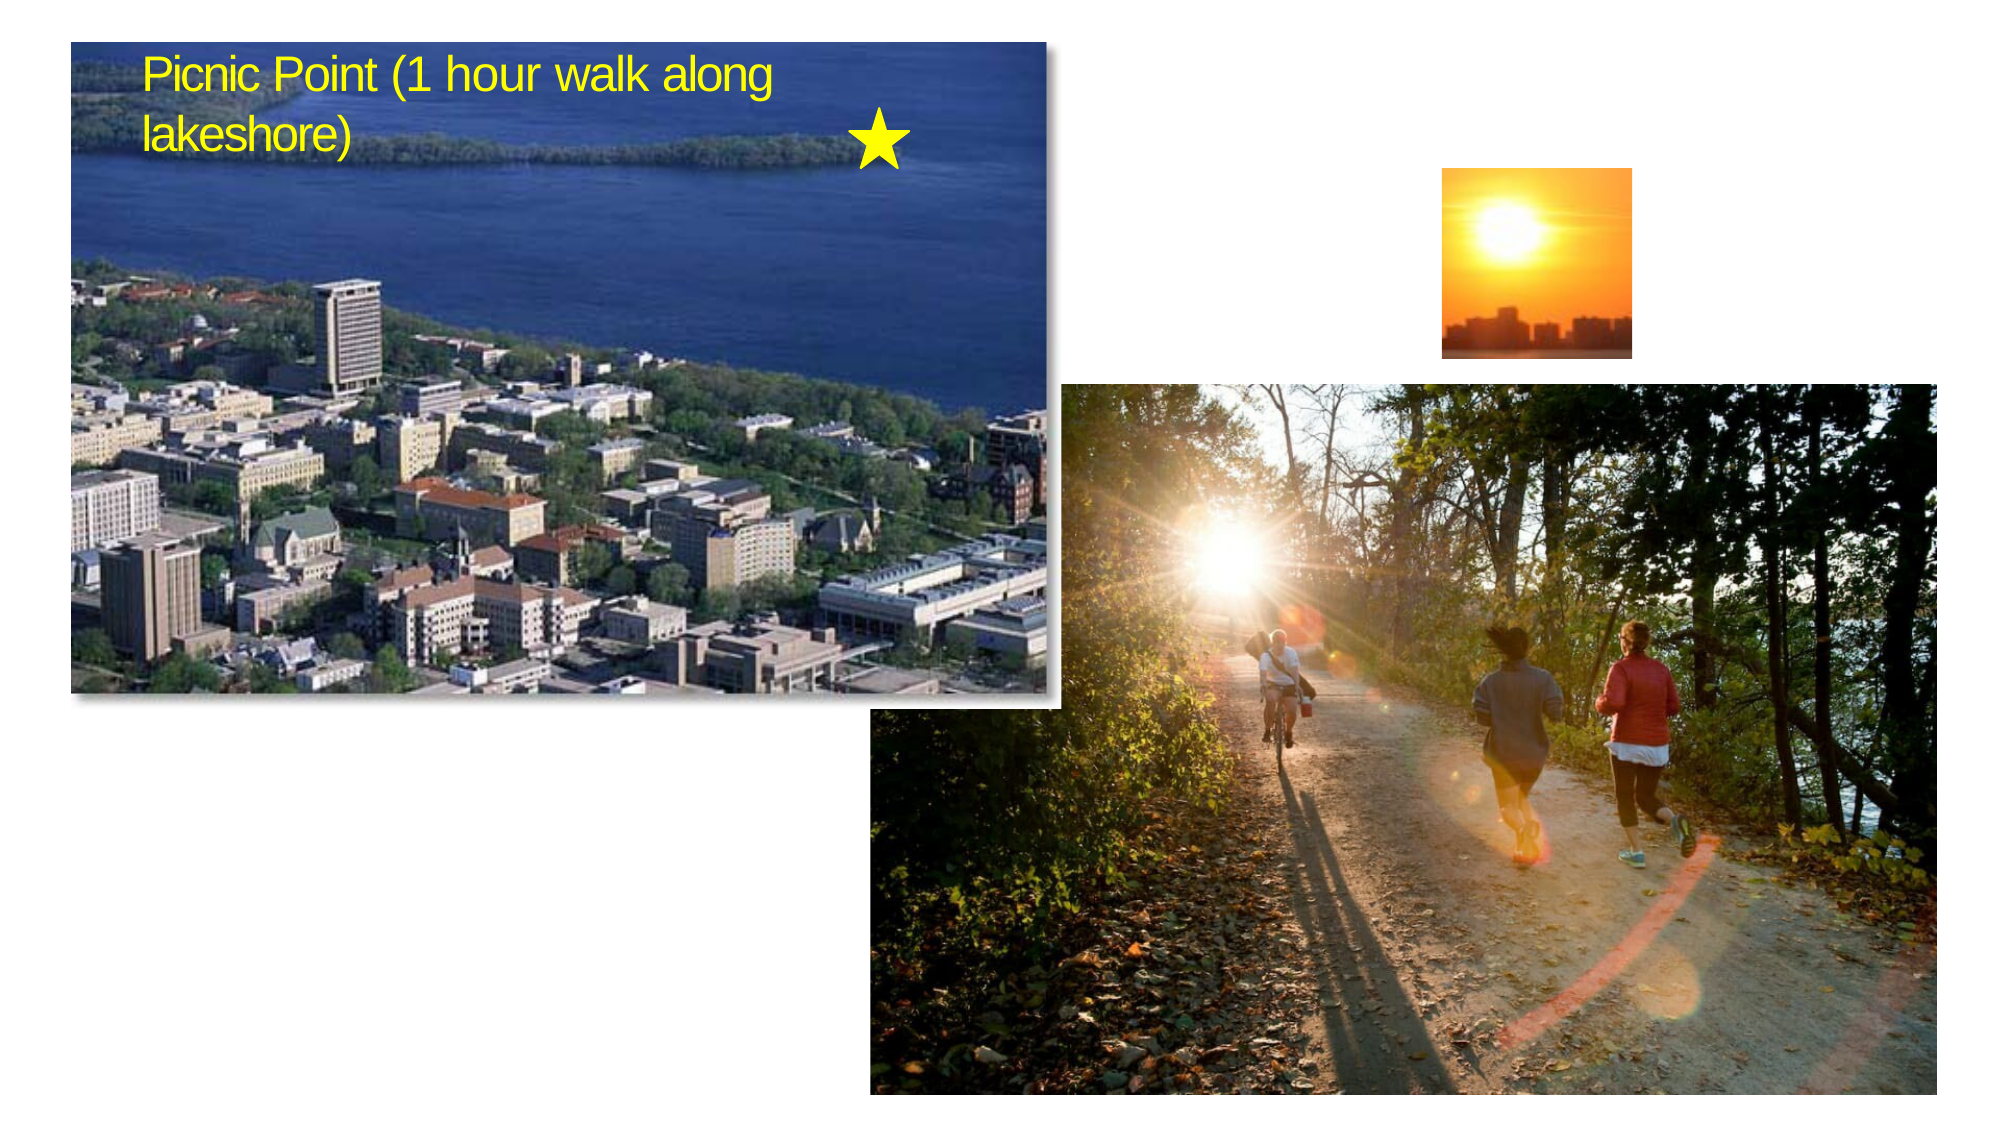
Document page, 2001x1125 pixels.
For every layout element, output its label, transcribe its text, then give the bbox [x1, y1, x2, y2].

title Picnic Point (1 hour walk along lakeshore) [139, 41, 985, 230]
text_box [1441, 168, 1633, 359]
text_box [870, 384, 1937, 1095]
text_box [71, 42, 1062, 709]
